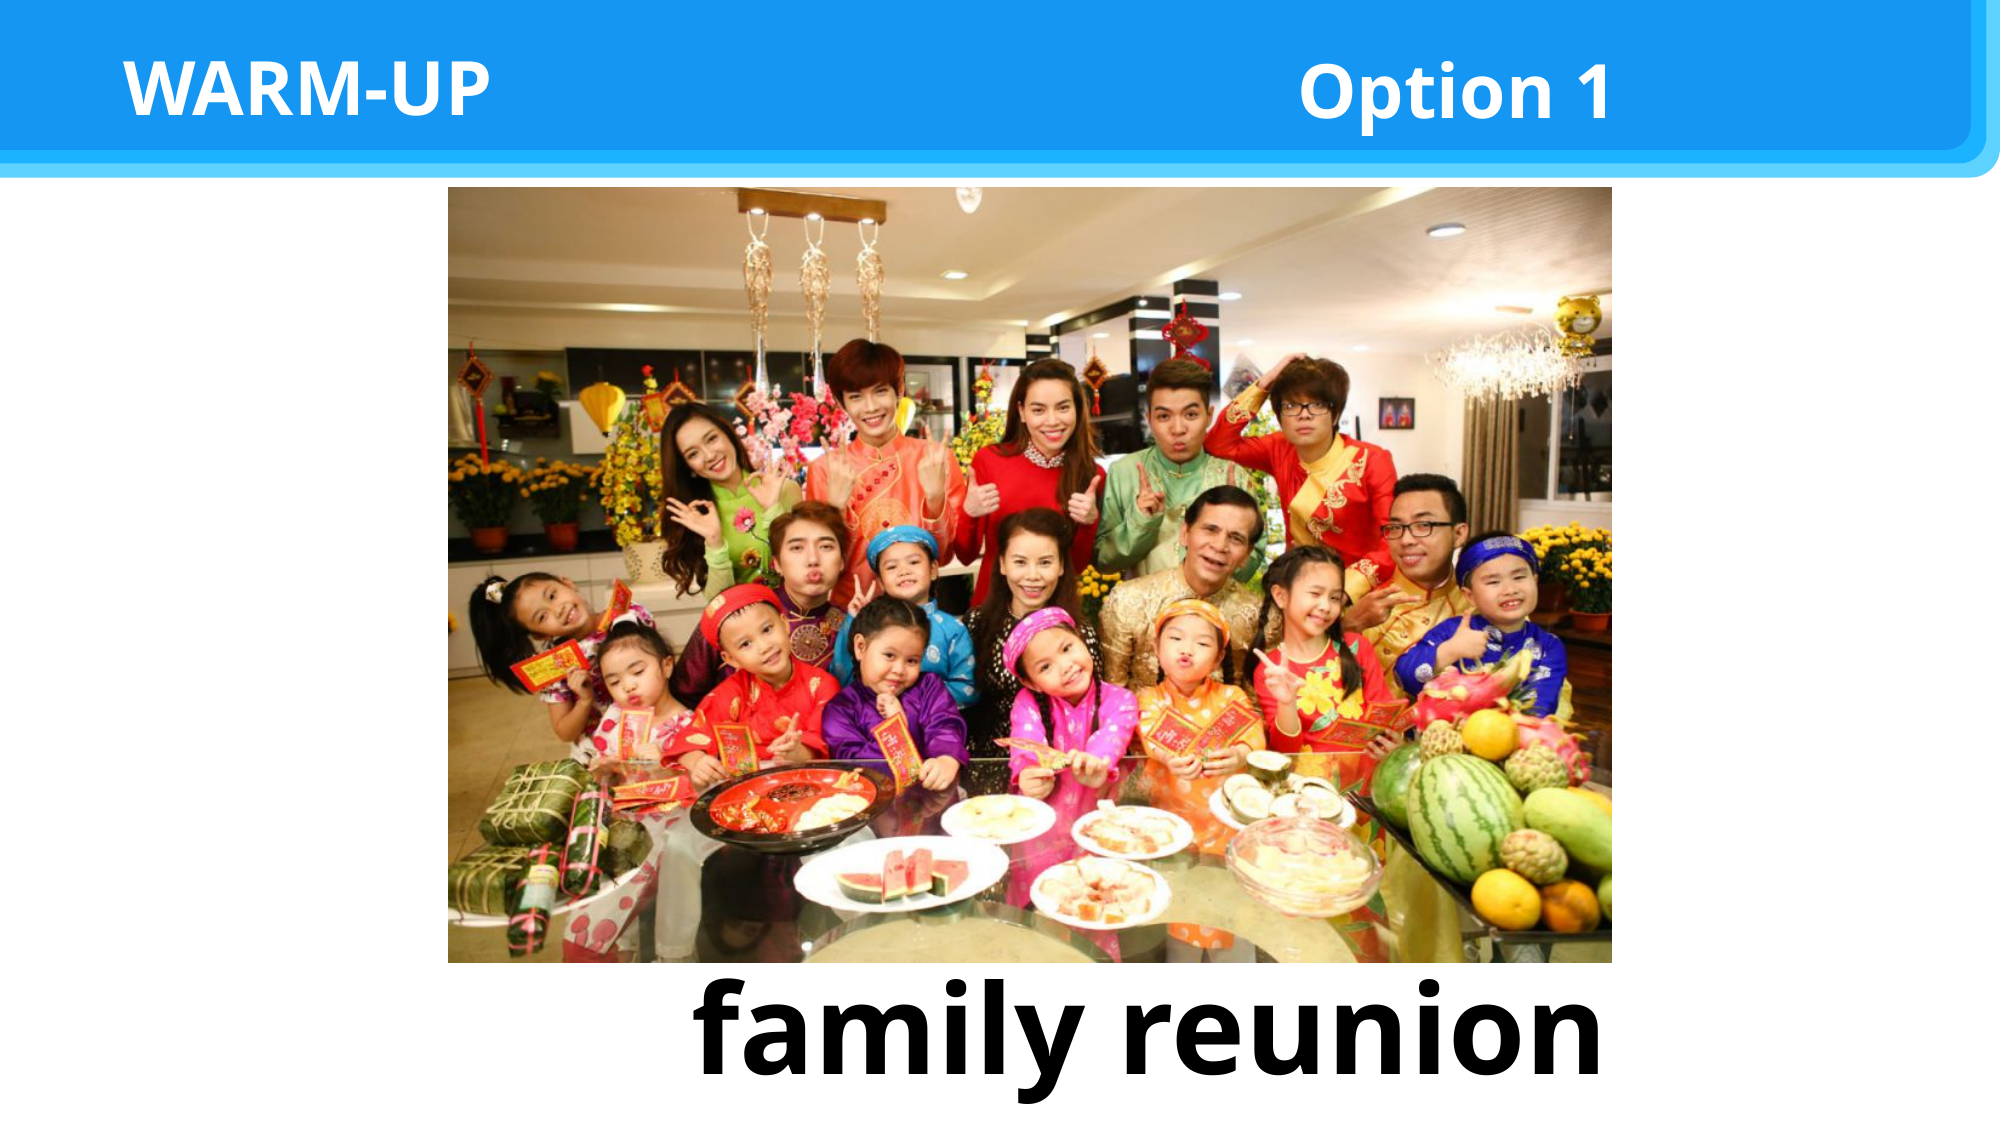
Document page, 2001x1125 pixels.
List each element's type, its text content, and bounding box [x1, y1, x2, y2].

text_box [0, 0, 2000, 178]
text_box family reunion [676, 942, 1801, 1107]
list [448, 187, 1612, 963]
